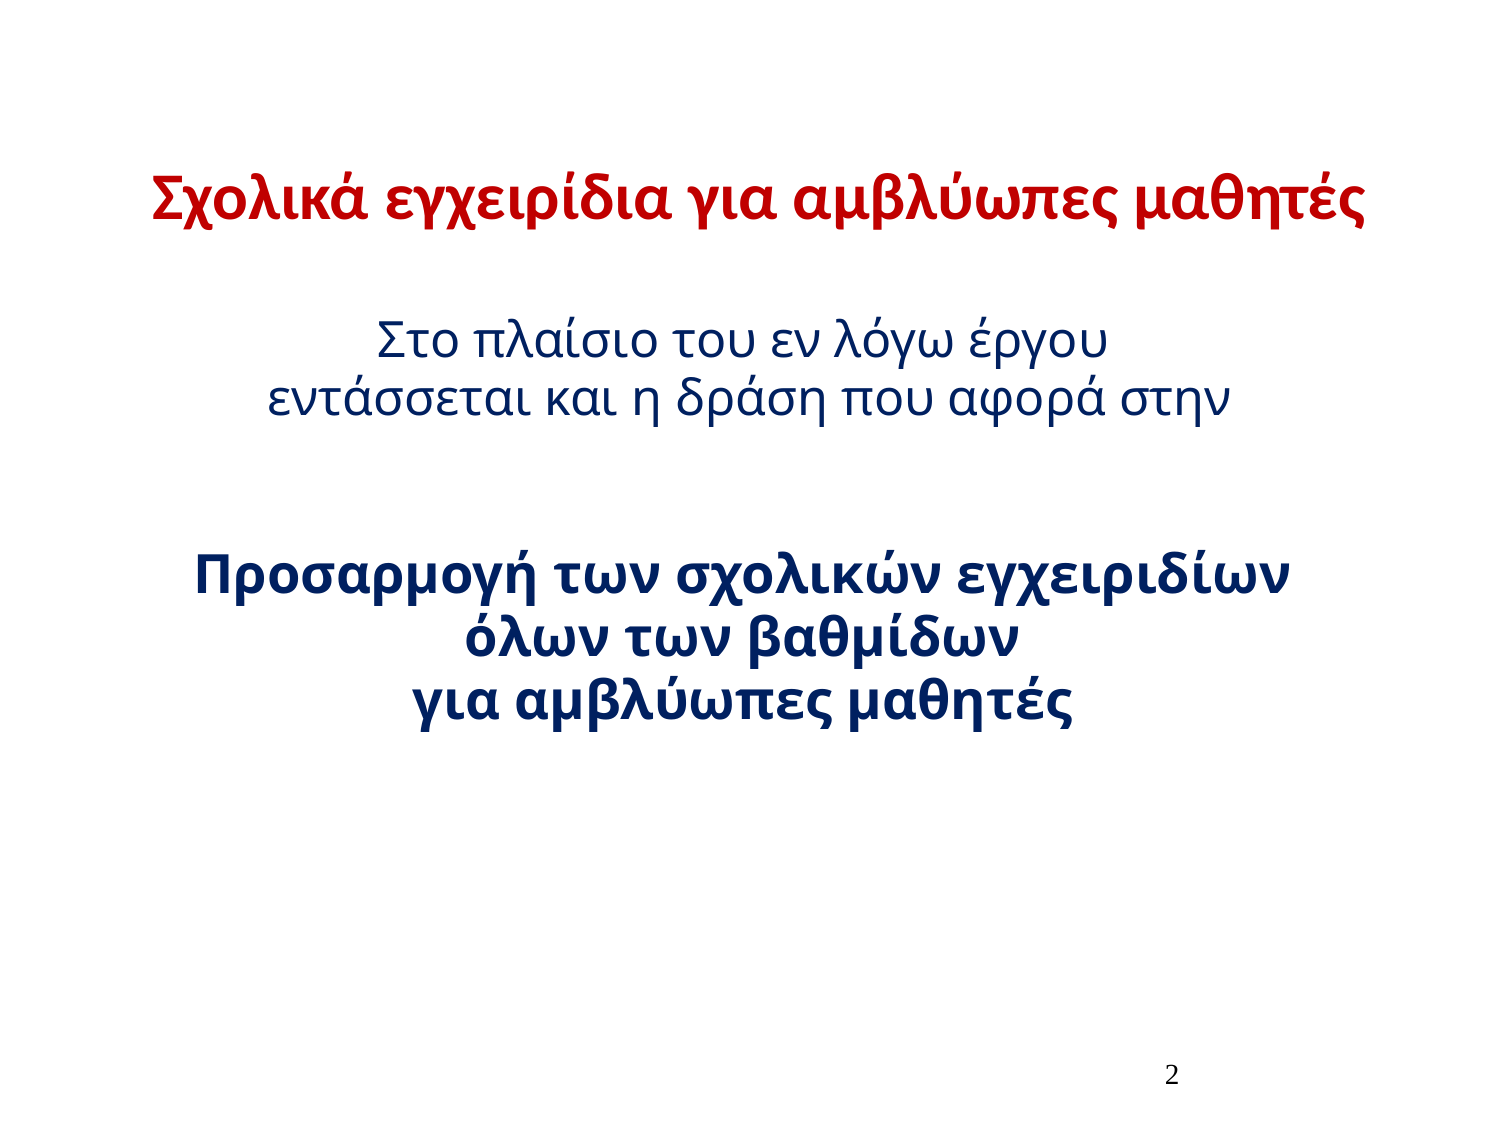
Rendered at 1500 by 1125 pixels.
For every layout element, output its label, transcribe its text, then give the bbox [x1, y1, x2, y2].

list Σχολικά εγχειρίδια για αμβλύωπες μαθητές Στο πλαίσιο του εν λόγω έργου εντάσσεται και η δράση που αφορά στην Προσαρμογή των σχολικών εγχειριδίων όλων των βαθμίδων για αμβλύωπες μαθητές [41, 160, 1459, 835]
slide_number 2 [1074, 1042, 1425, 1103]
